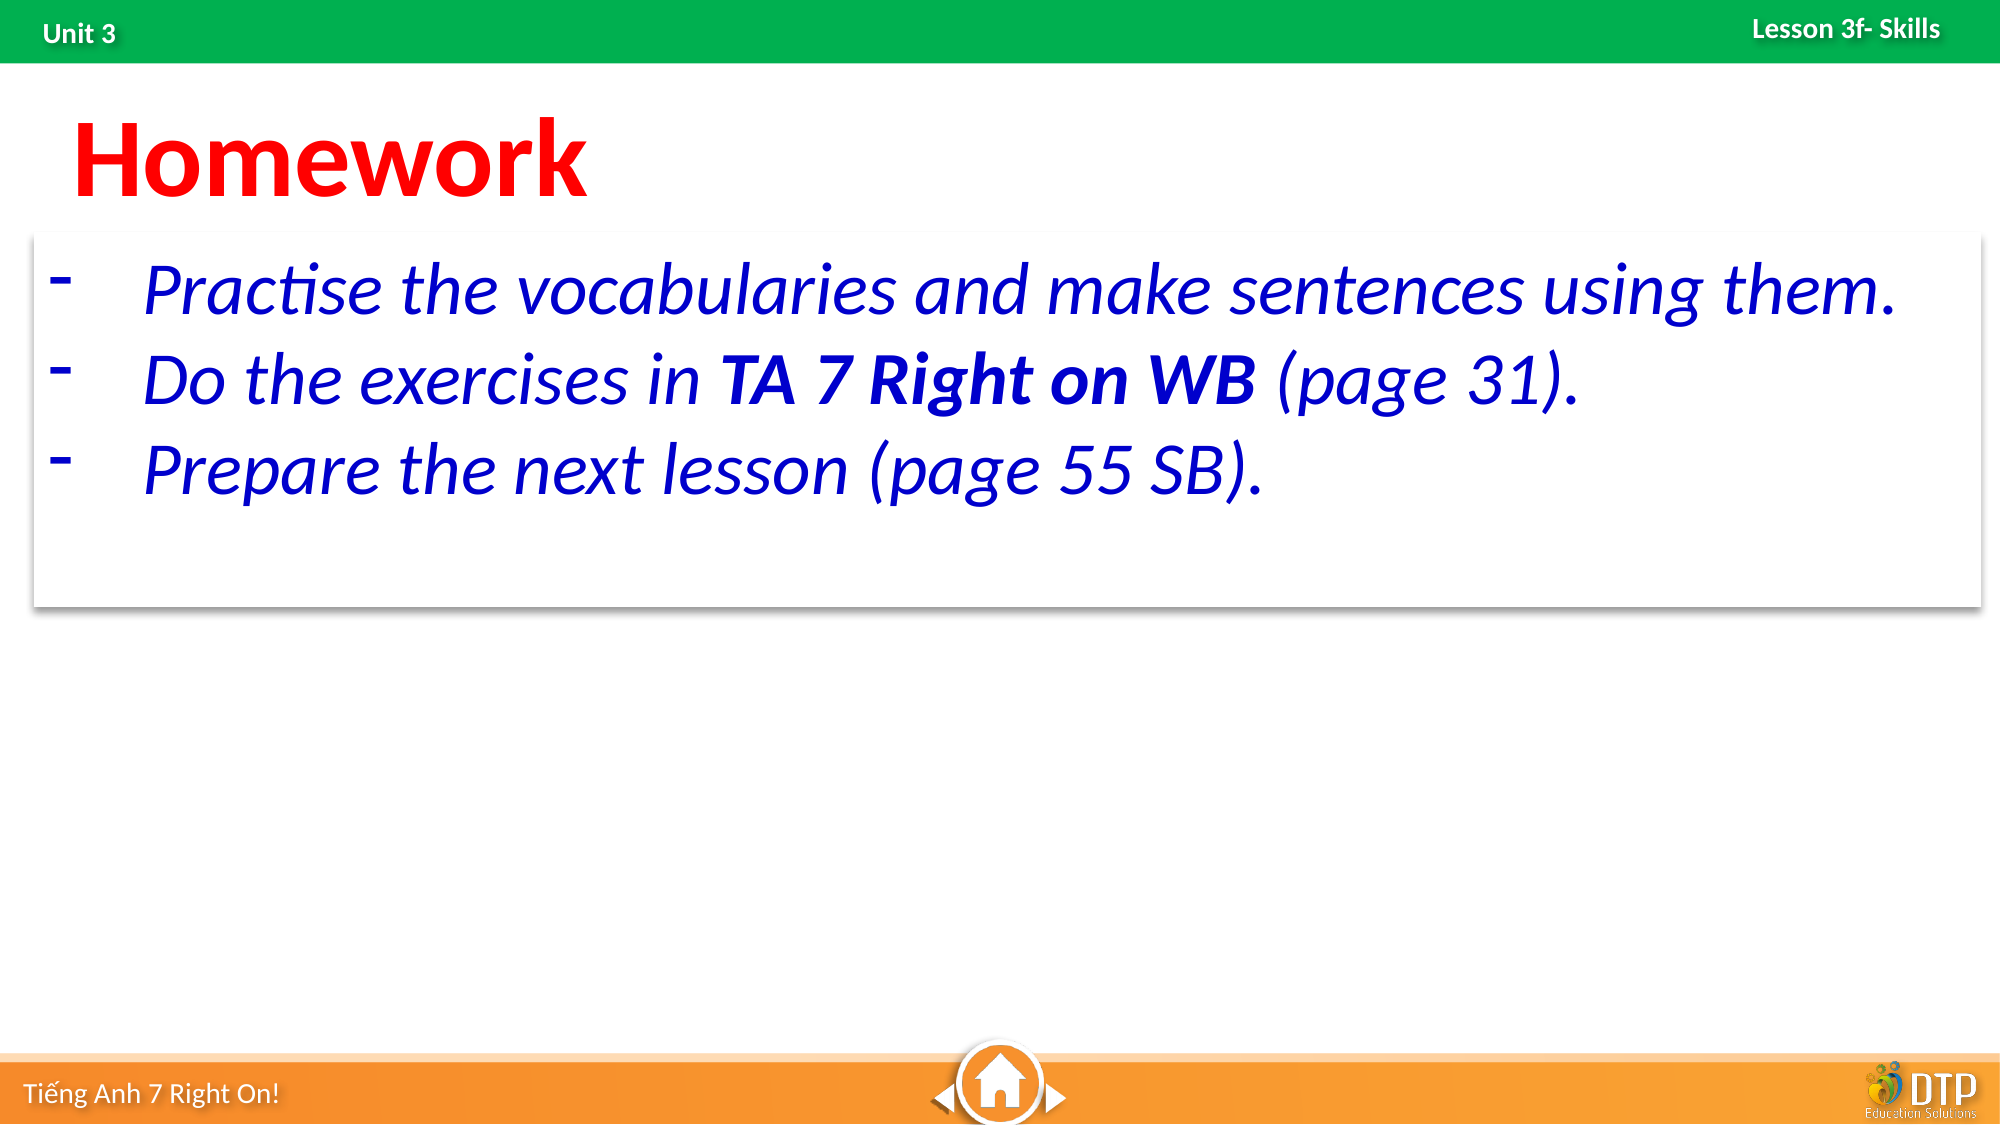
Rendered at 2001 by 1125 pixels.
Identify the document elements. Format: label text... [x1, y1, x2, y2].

text_box Homework [57, 77, 604, 227]
picture [0, 64, 2000, 1125]
text_box Practise the vocabularies and make sentences using them. Do the exercises in TA 7 Right on WB (page 31). Prepare the next lesson (page 55 SB). [33, 232, 1982, 607]
